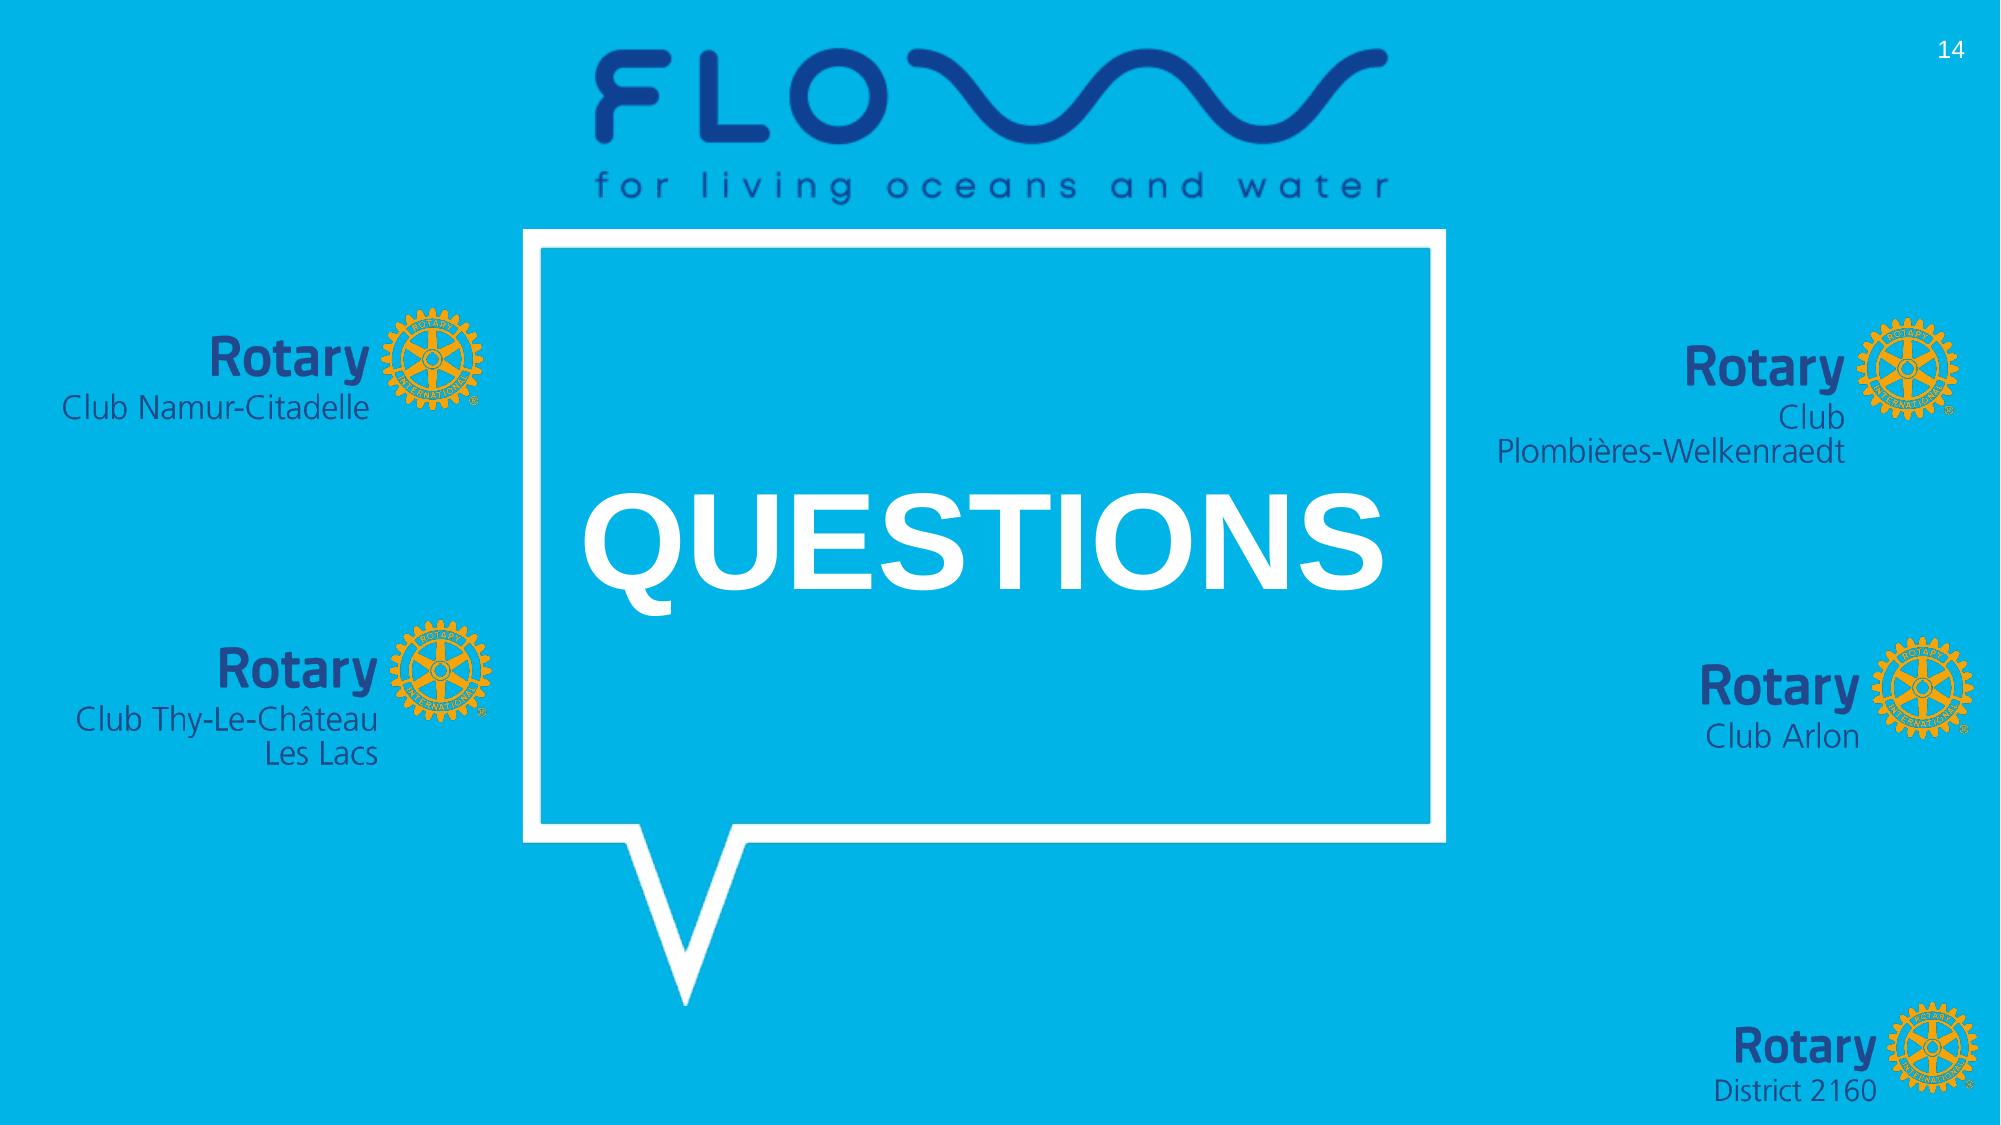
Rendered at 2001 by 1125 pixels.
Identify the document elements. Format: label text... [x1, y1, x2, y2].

picture [1005, 180, 1009, 196]
picture [1720, 357, 1744, 385]
picture [1735, 676, 1759, 704]
picture [1295, 180, 1299, 196]
picture [1893, 408, 1922, 419]
picture [389, 376, 399, 385]
picture [908, 50, 1387, 143]
picture [396, 386, 406, 395]
picture [1888, 1020, 1959, 1077]
picture [449, 386, 468, 403]
picture [245, 347, 269, 375]
picture [1801, 357, 1815, 384]
picture [354, 659, 376, 696]
picture [1688, 346, 1714, 384]
picture [598, 176, 606, 196]
picture [1821, 357, 1843, 394]
picture [1836, 676, 1858, 713]
picture [474, 645, 484, 654]
picture [1764, 670, 1780, 704]
slide_number 14 [1911, 18, 1981, 79]
picture [1811, 1037, 1830, 1062]
picture [274, 342, 290, 375]
picture [296, 347, 317, 375]
picture [701, 51, 769, 142]
picture [1872, 637, 1973, 731]
picture [1956, 662, 1966, 671]
picture [1792, 1032, 1806, 1062]
picture [1908, 727, 1937, 738]
picture [1901, 1071, 1909, 1079]
picture [523, 230, 1446, 1005]
picture [1703, 665, 1729, 703]
picture [799, 181, 803, 196]
picture [1771, 357, 1792, 385]
picture [1816, 676, 1830, 703]
picture [304, 659, 325, 687]
picture [1947, 1009, 1965, 1029]
picture [405, 696, 425, 715]
picture [1962, 1062, 1971, 1071]
picture [1962, 1024, 1971, 1033]
picture [382, 309, 483, 393]
picture [1958, 1034, 1977, 1061]
picture [406, 392, 416, 403]
picture [426, 710, 455, 721]
picture [1879, 651, 1908, 671]
picture [282, 653, 298, 687]
picture [1318, 178, 1326, 196]
picture [791, 49, 887, 143]
picture [1901, 1009, 1918, 1024]
picture [1955, 1071, 1964, 1079]
picture [1872, 394, 1892, 413]
picture [1864, 332, 1893, 352]
picture [390, 620, 491, 714]
picture [334, 659, 348, 686]
picture [397, 634, 426, 654]
picture [1737, 1028, 1760, 1061]
picture [1887, 713, 1907, 732]
picture [1947, 1078, 1956, 1086]
picture [346, 348, 368, 385]
picture [1894, 1062, 1902, 1071]
picture [1941, 343, 1951, 352]
picture [221, 648, 247, 686]
picture [213, 337, 239, 375]
picture [1838, 1037, 1850, 1061]
picture [253, 659, 277, 687]
picture [1786, 676, 1807, 704]
picture [809, 180, 814, 196]
picture [596, 51, 670, 143]
picture [418, 398, 447, 410]
picture [1919, 1003, 1946, 1017]
picture [1150, 181, 1154, 196]
picture [1894, 1024, 1903, 1033]
picture [326, 348, 340, 375]
picture [1197, 174, 1201, 196]
picture [1855, 1037, 1875, 1070]
picture [1378, 181, 1382, 196]
picture [1127, 181, 1131, 196]
picture [1857, 318, 1958, 412]
picture [1766, 1037, 1787, 1062]
picture [1910, 1078, 1946, 1092]
picture [1749, 351, 1765, 385]
